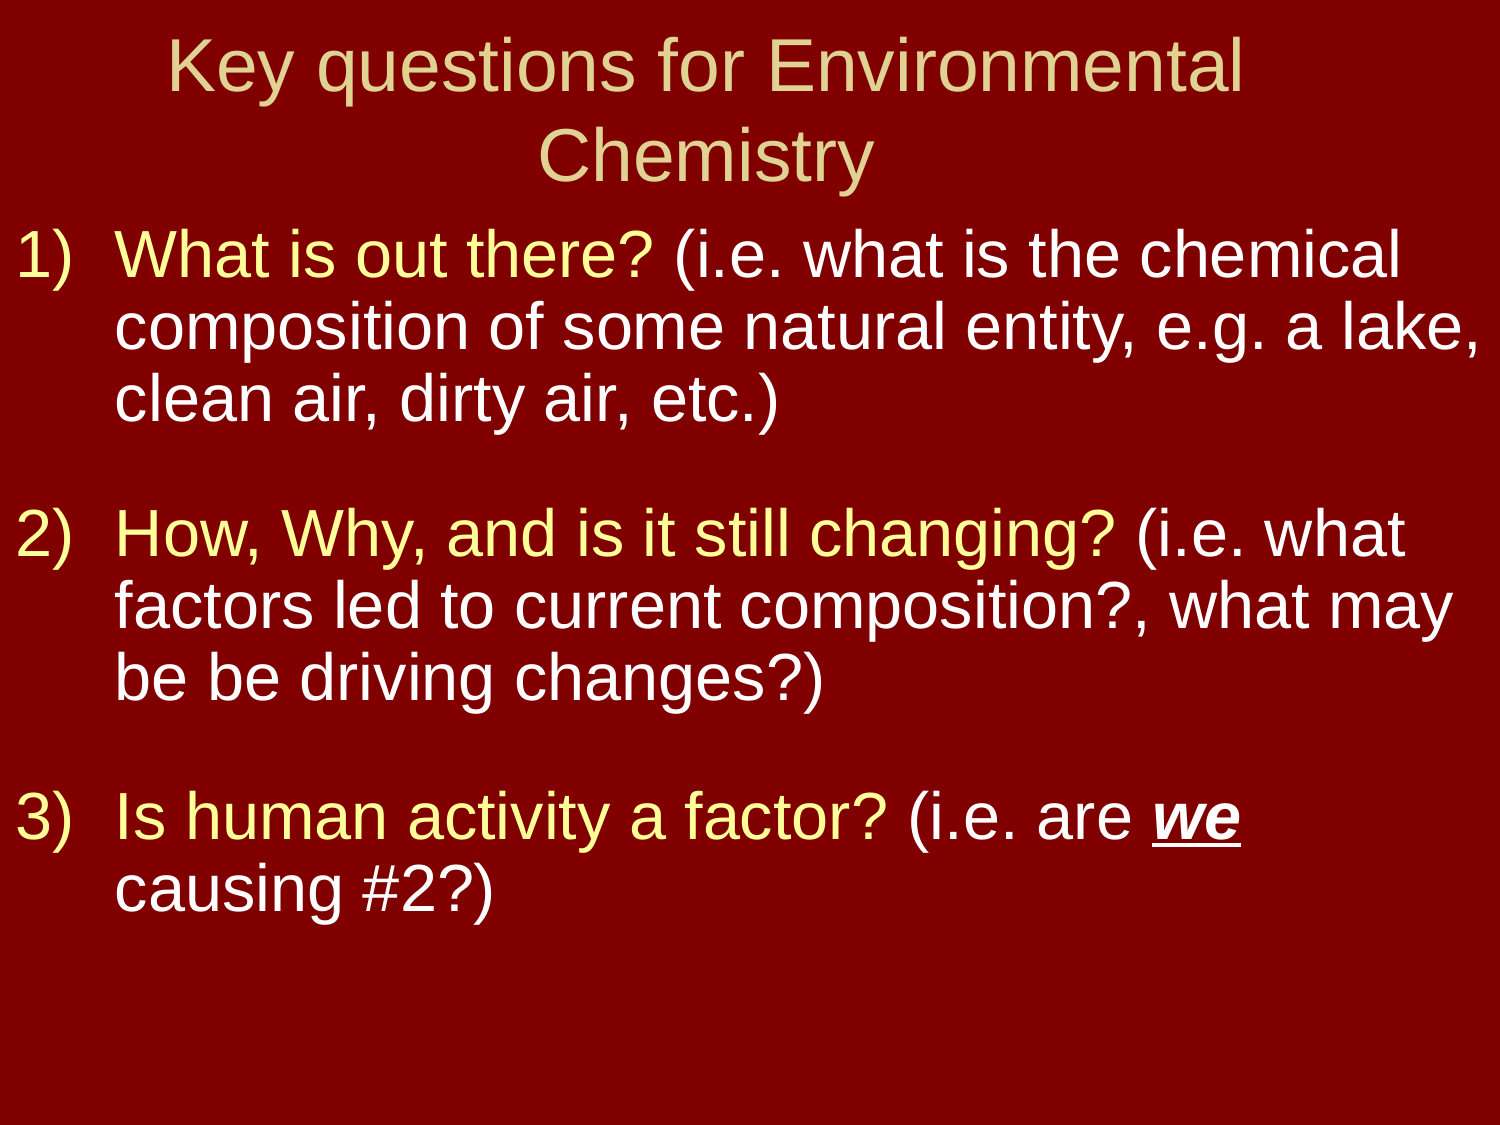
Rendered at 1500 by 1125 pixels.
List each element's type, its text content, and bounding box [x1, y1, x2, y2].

title Key questions for Environmental Chemistry [24, 12, 1388, 201]
list What is out there? (i.e. what is the chemical composition of some natural entity, e.g. a lake, clean air, dirty air, etc.) How, Why, and is it still changing? (i.e. what factors led to current composition?, what may be be driving changes?) Is human activity a factor? (i.e. are we causing #2?) [0, 212, 1500, 988]
